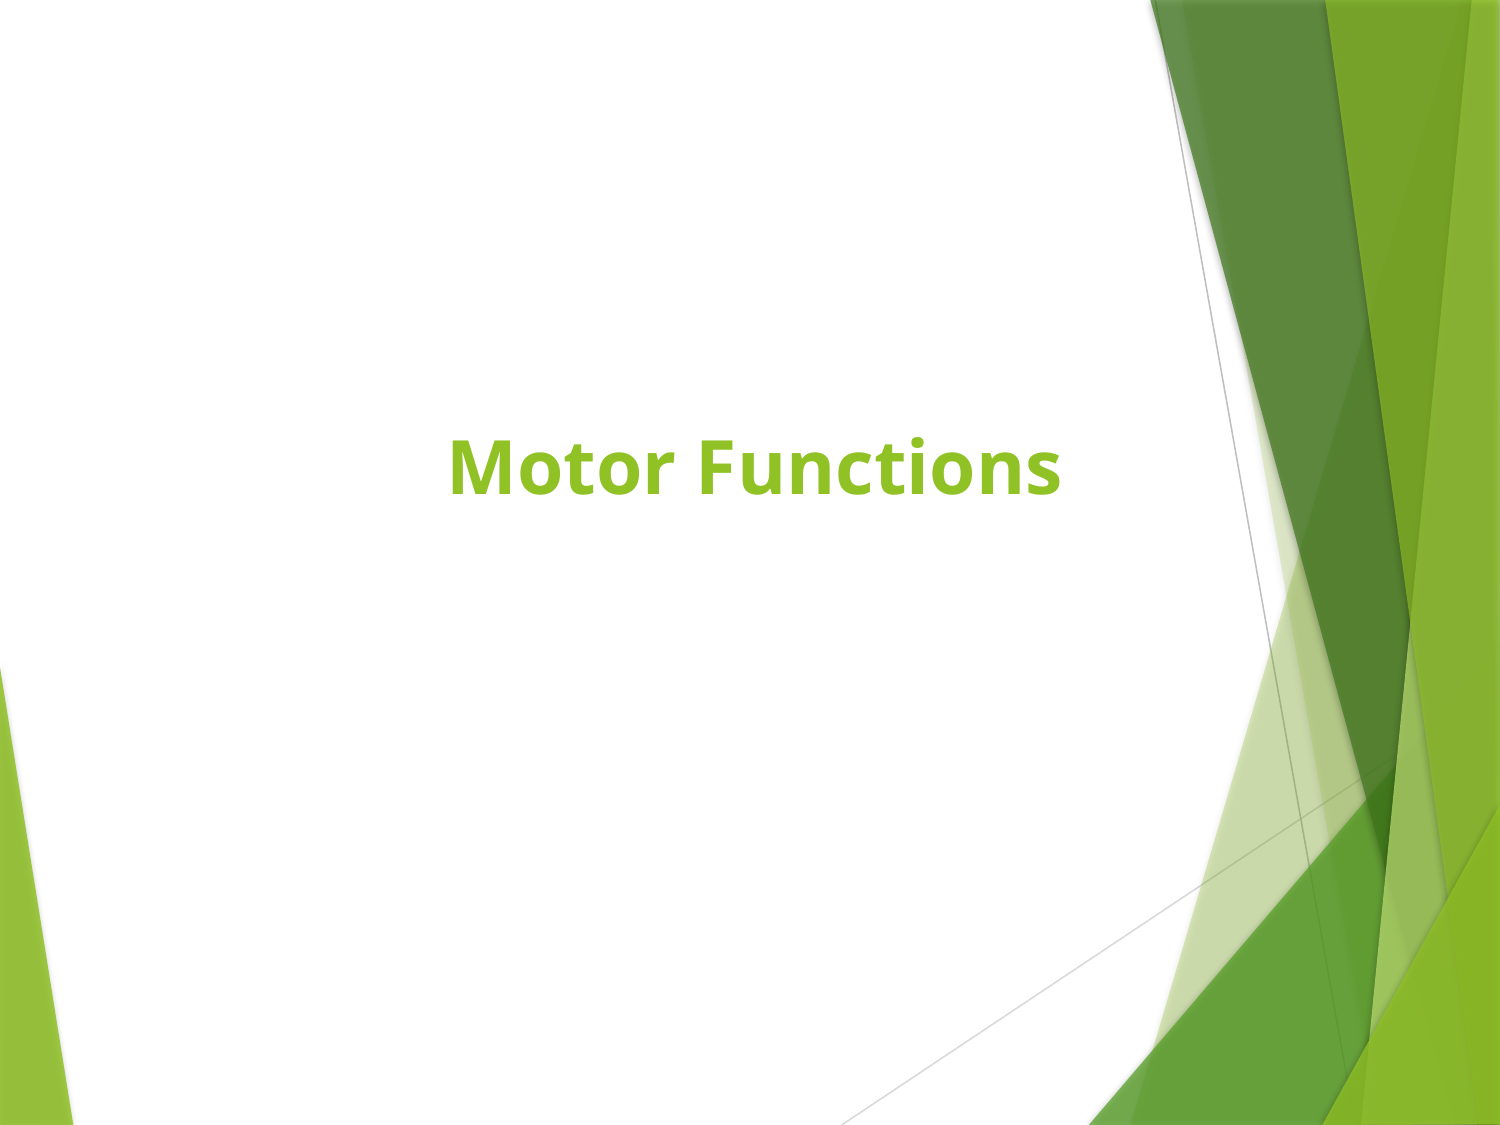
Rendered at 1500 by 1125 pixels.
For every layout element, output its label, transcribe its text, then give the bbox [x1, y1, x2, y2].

title Motor Functions [107, 412, 1402, 630]
